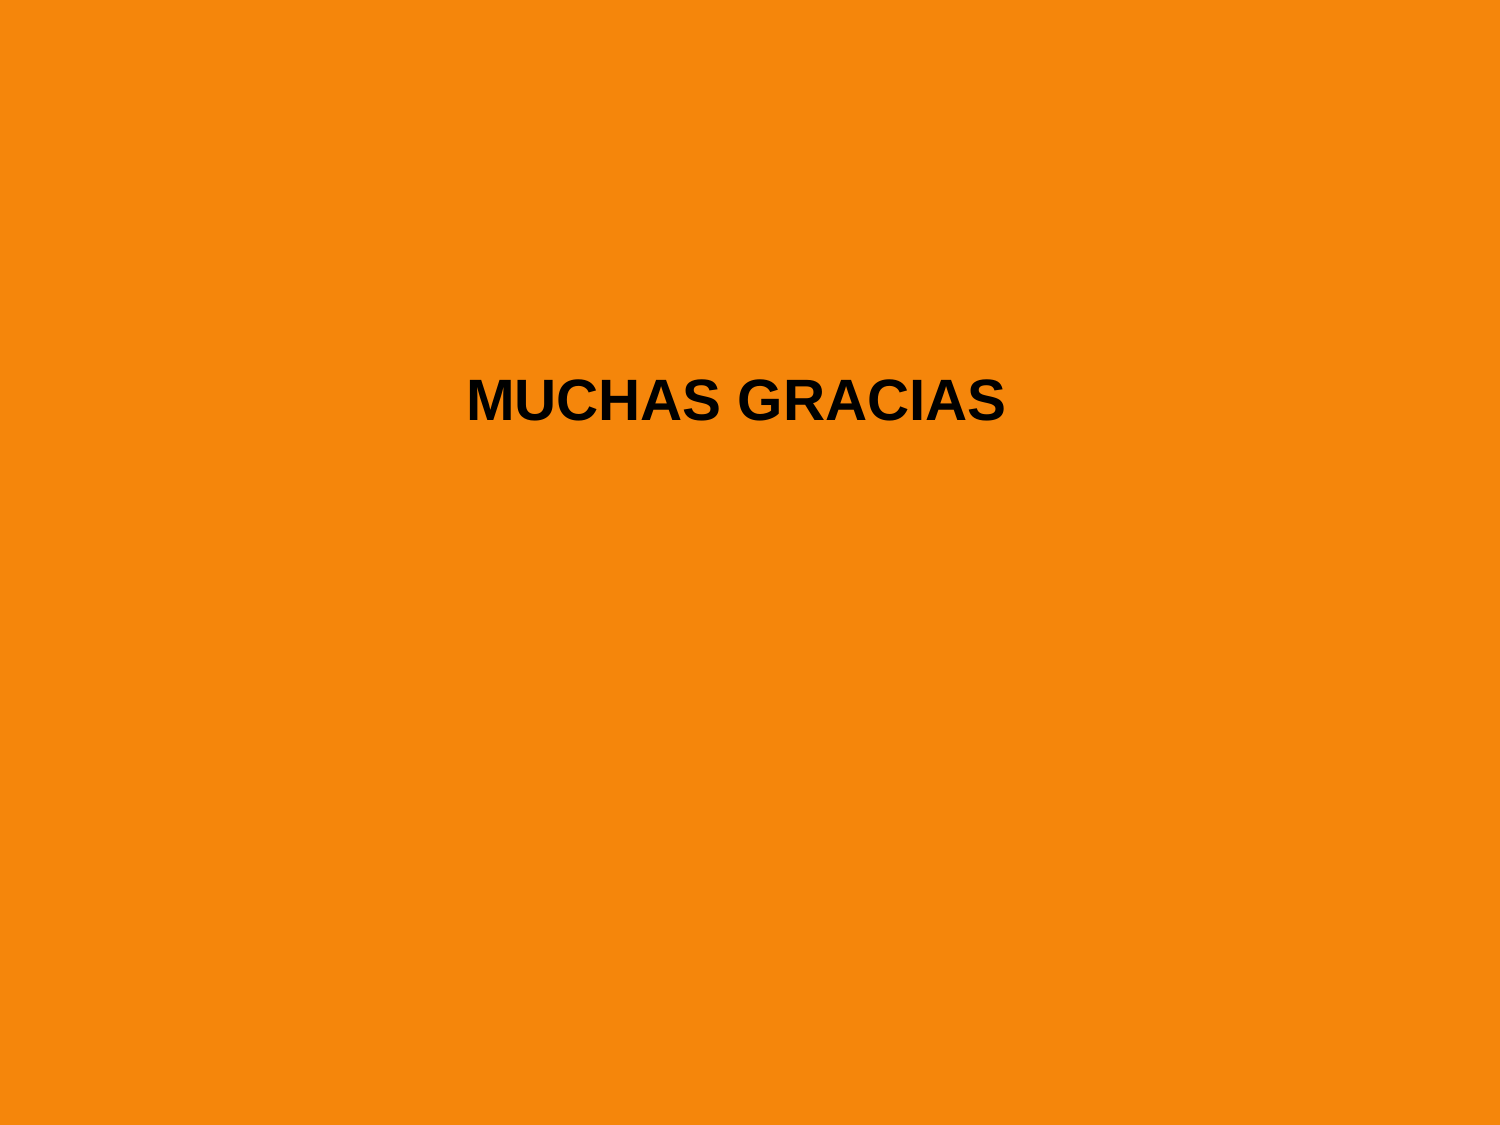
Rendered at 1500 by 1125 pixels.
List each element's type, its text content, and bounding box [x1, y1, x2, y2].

subtitle MUCHAS GRACIAS [47, 351, 1425, 452]
